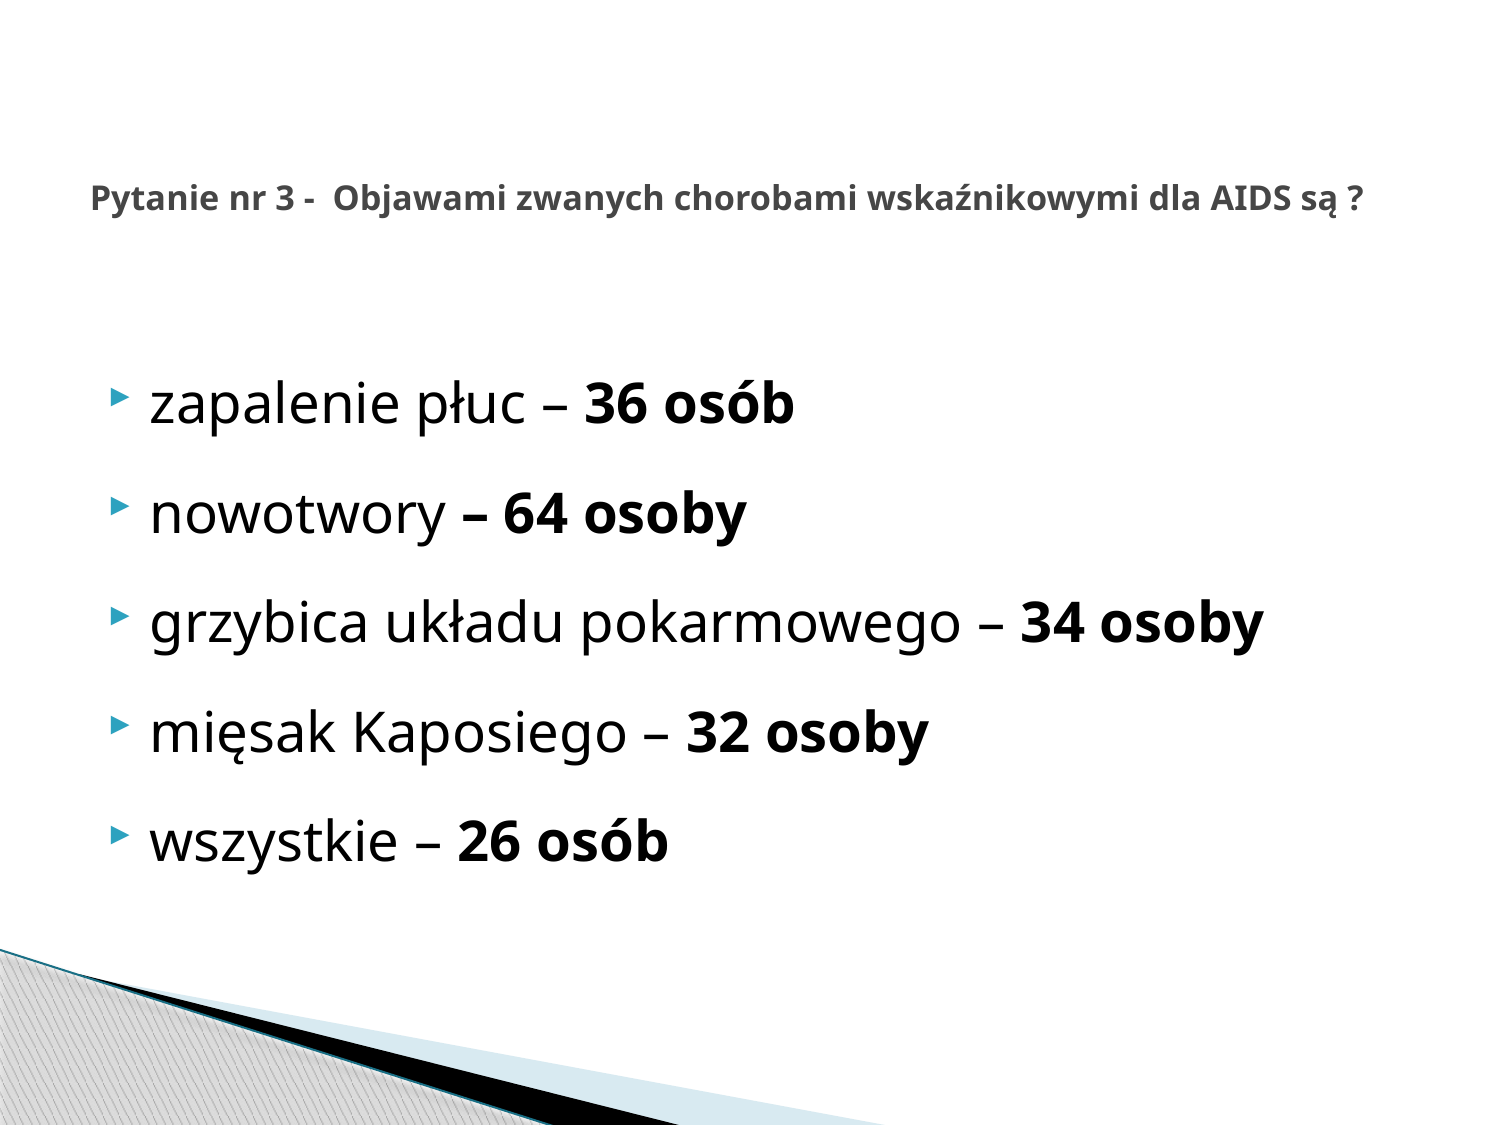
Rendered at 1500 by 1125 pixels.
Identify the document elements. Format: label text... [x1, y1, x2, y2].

title Pytanie nr 3 - Objawami zwanych chorobami wskaźnikowymi dla AIDS są ? [75, 113, 1425, 279]
list zapalenie płuc – 36 osób nowotwory – 64 osoby grzybica układu pokarmowego – 34 osoby mięsak Kaposiego – 32 osoby wszystkie – 26 osób [75, 326, 1425, 986]
